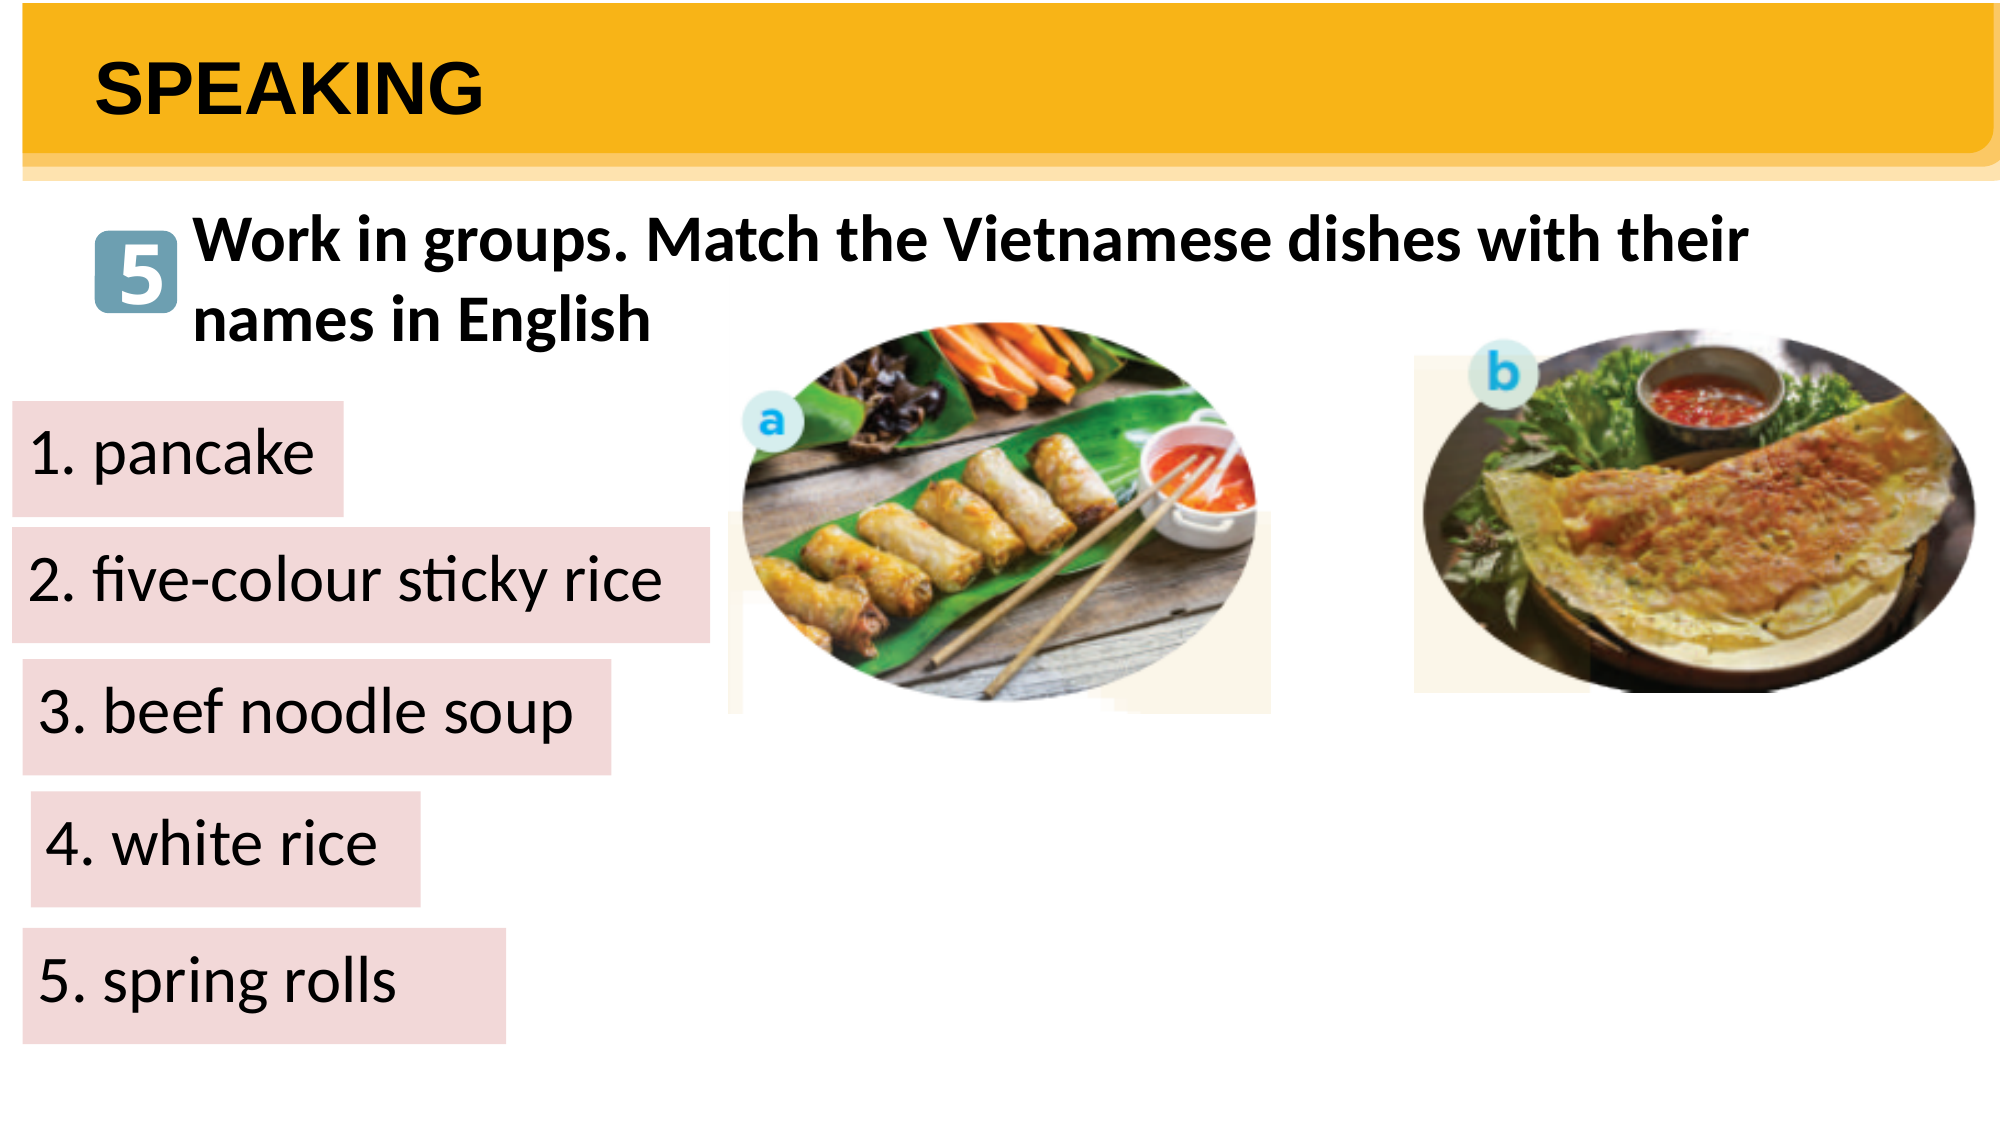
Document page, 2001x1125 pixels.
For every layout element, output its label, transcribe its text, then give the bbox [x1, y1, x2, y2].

text_box [93, 230, 103, 314]
text_box 5 [103, 213, 169, 329]
text_box 1. pancake [12, 401, 344, 518]
picture [1413, 246, 2000, 693]
picture [728, 275, 1272, 715]
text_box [22, 3, 2000, 181]
text_box 5. spring rolls [22, 927, 507, 1045]
text_box [169, 230, 179, 313]
text_box Work in groups. Match the Vietnamese dishes with their names in English [177, 187, 1964, 363]
text_box 2. five-colour sticky rice [12, 527, 711, 644]
text_box 4. white rice [30, 791, 421, 908]
text_box 3. beef noodle soup [22, 659, 612, 776]
